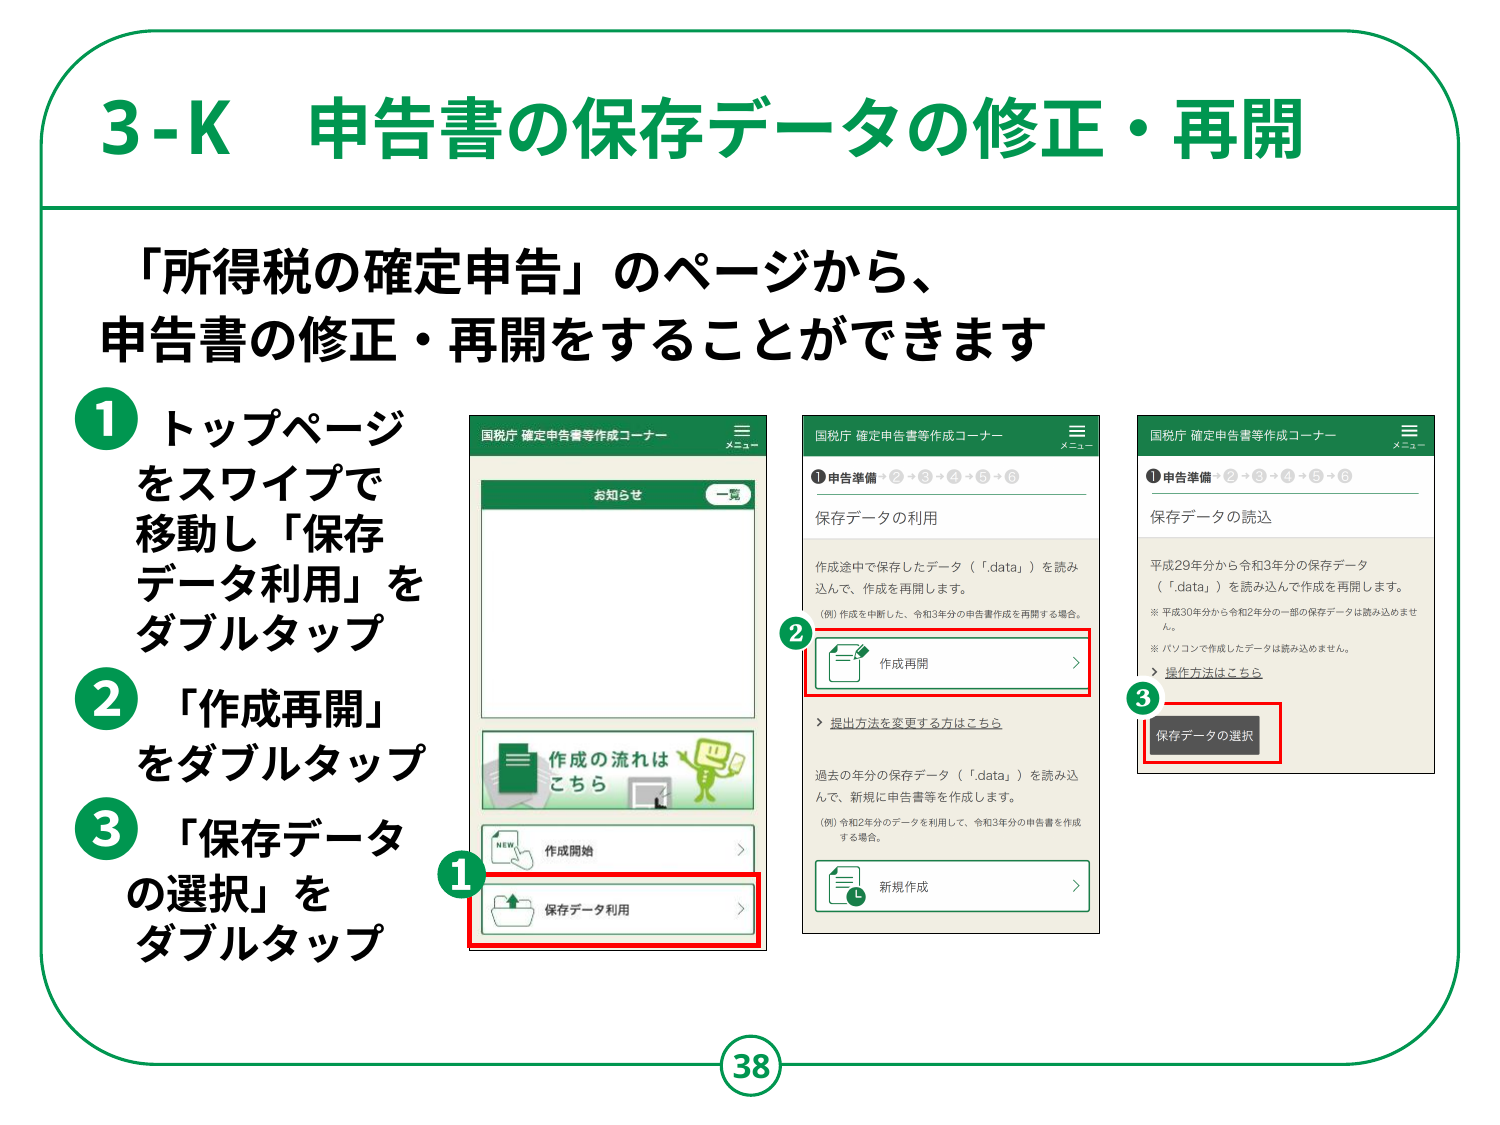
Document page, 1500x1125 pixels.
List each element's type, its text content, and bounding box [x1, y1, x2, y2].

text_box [767, 592, 837, 669]
picture [1138, 415, 1434, 773]
text_box 3-K [83, 90, 291, 179]
picture [803, 415, 1099, 933]
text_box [437, 850, 487, 899]
subtitle 「所得税の確定申告」のページから、 申告書の修正・再開をすることができます [83, 232, 1442, 344]
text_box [1102, 657, 1184, 734]
title 申告書の保存データの修正・再開 [289, 86, 1472, 176]
picture [469, 415, 767, 951]
text_box ❶トップページ をスワイプで 移動し「保存 データ利用」を ダブルタップ ❷「作成再開」 をダブルタップ ❸「保存データ の選択」を ダブルタップ [59, 370, 452, 975]
